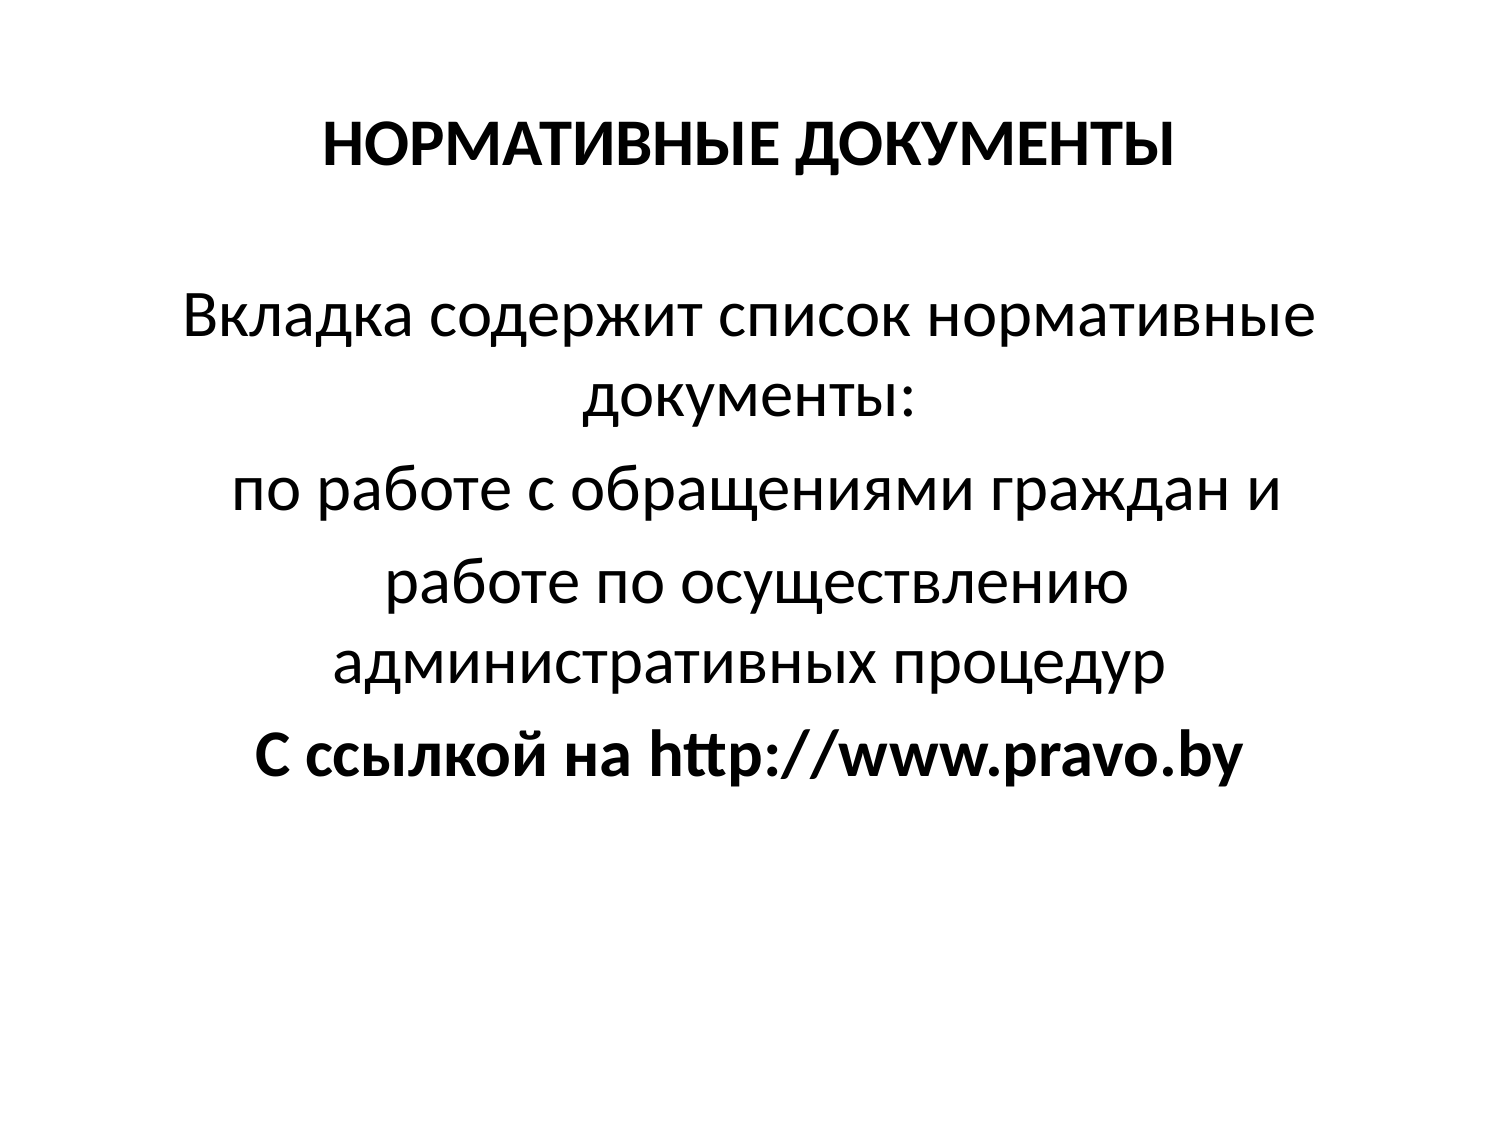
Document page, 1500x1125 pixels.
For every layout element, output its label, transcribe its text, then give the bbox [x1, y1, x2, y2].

title НОРМАТИВНЫЕ ДОКУМЕНТЫ [75, 45, 1425, 233]
list Вкладка содержит список нормативные документы: по работе с обращениями граждан и работе по осуществлению административных процедур С ссылкой на http://www.pravo.by [75, 262, 1425, 1005]
